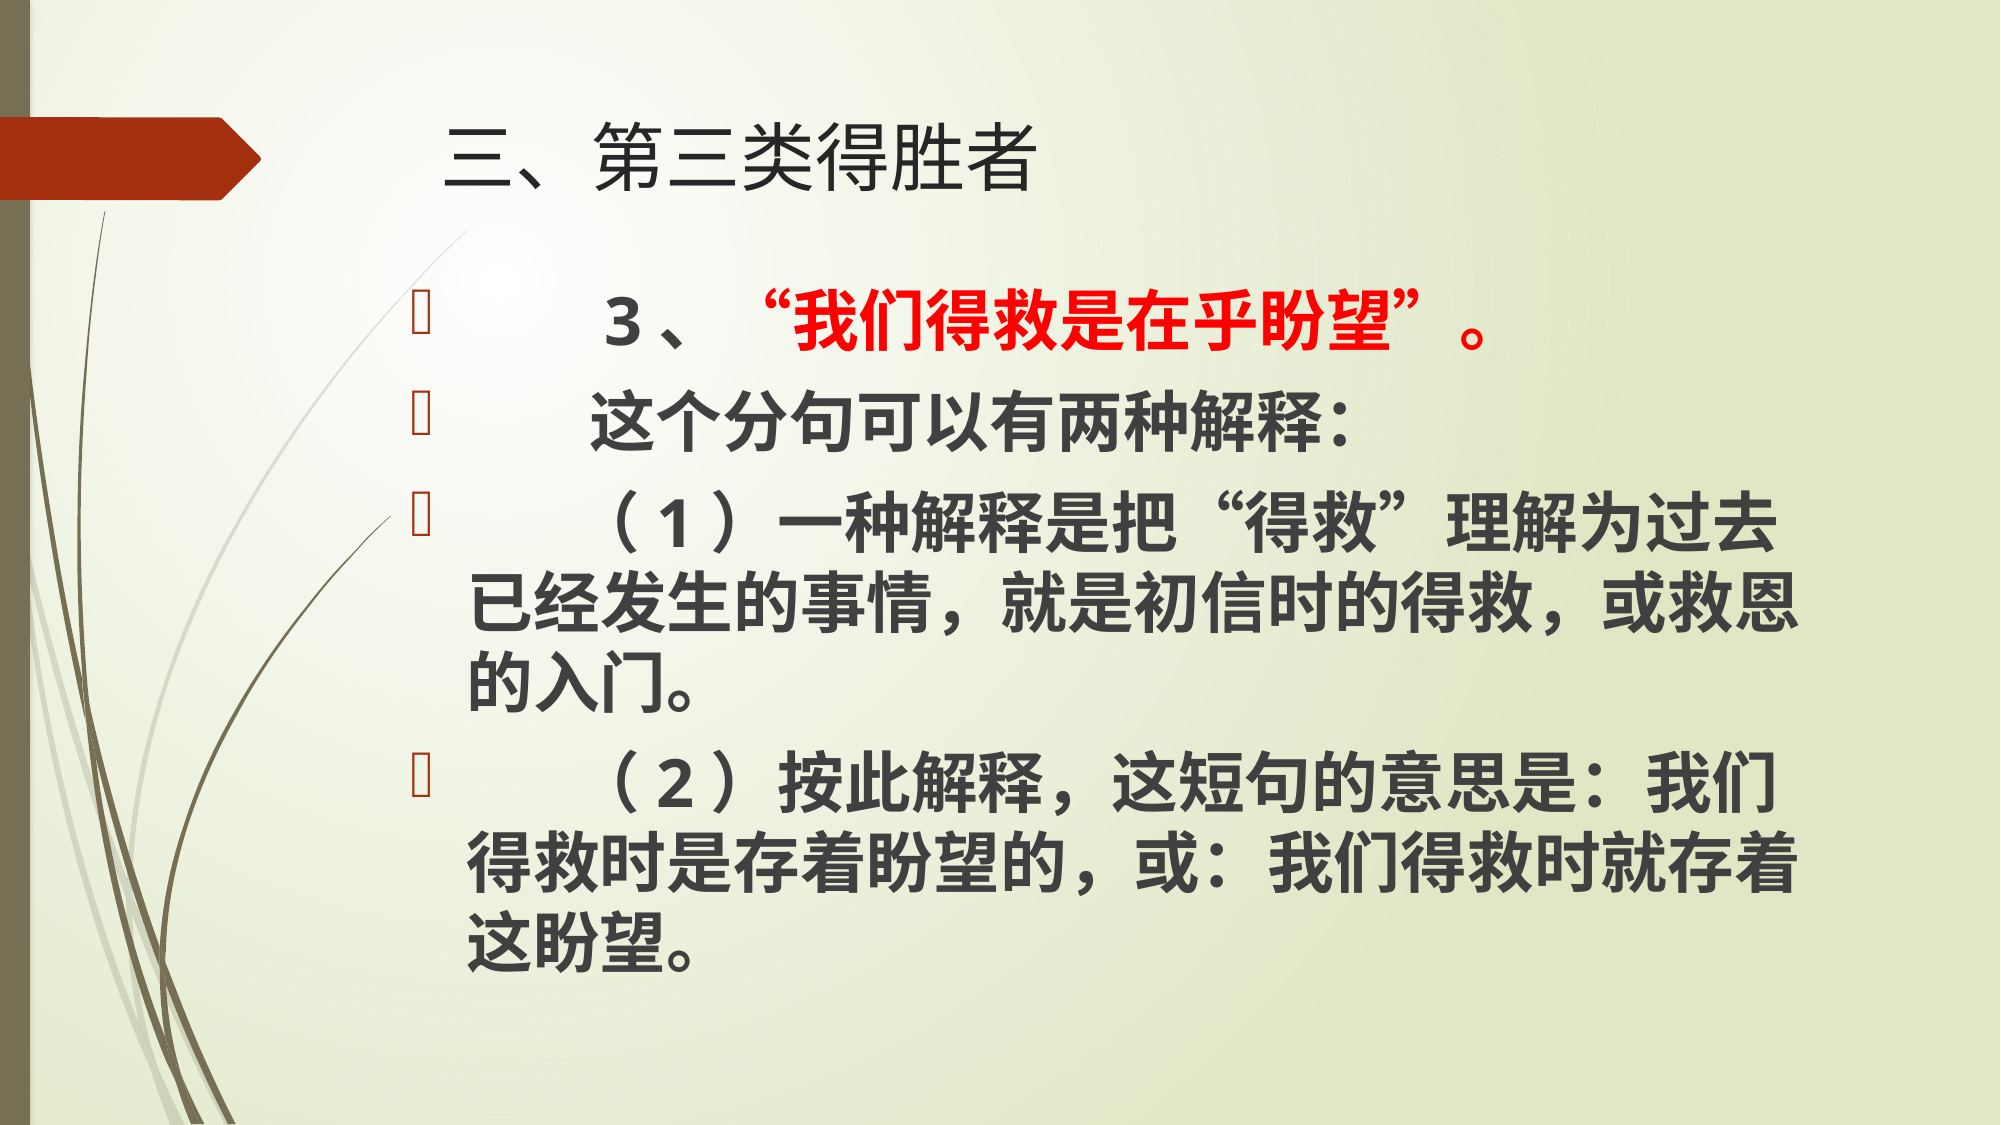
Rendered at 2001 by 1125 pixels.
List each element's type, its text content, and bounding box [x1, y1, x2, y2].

list 3、“我们得救是在乎盼望”。 这个分句可以有两种解释： （1）一种解释是把“得救”理解为过去已经发生的事情，就是初信时的得救，或救恩的入门。 （2）按此解释，这短句的意思是：我们得救时是存着盼望的，或：我们得救时就存着这盼望。 [395, 271, 1858, 1075]
title 三、第三类得胜者 [425, 102, 1888, 313]
